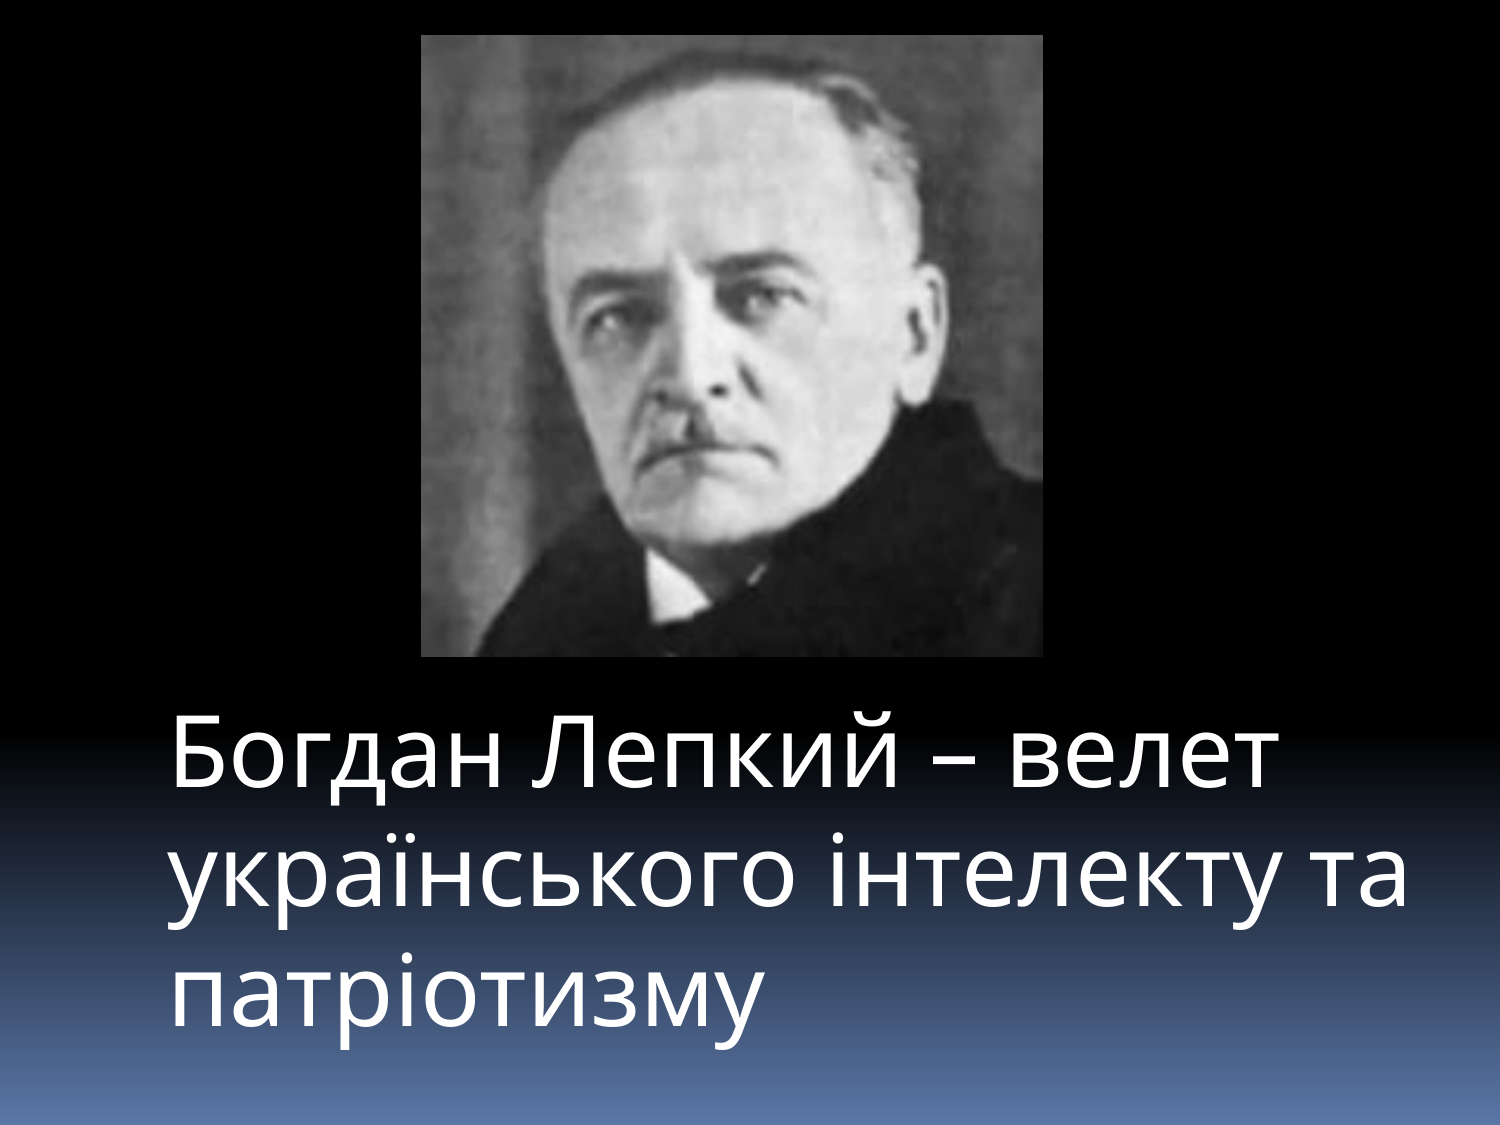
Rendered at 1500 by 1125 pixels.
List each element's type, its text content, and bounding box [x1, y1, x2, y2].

text_box Богдан Лепкий – велет українського інтелекту та патріотизму [152, 679, 1500, 1100]
picture [421, 34, 1044, 657]
